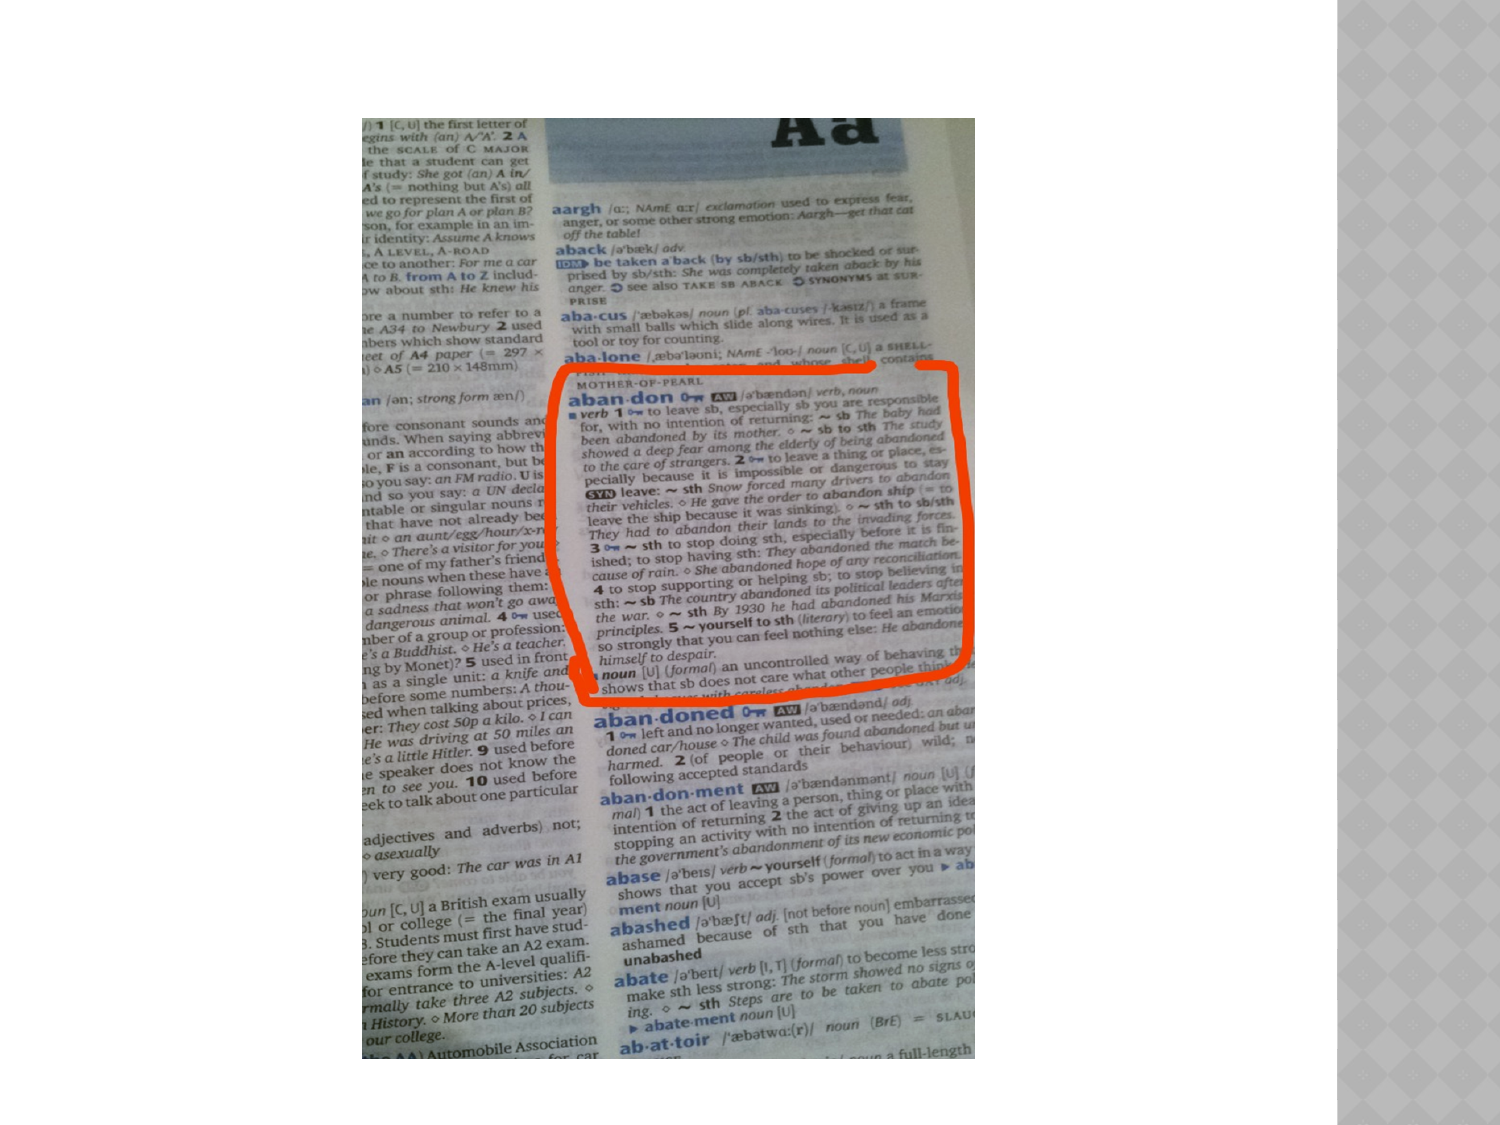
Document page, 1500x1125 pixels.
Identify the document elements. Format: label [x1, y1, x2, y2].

list [361, 117, 976, 1060]
